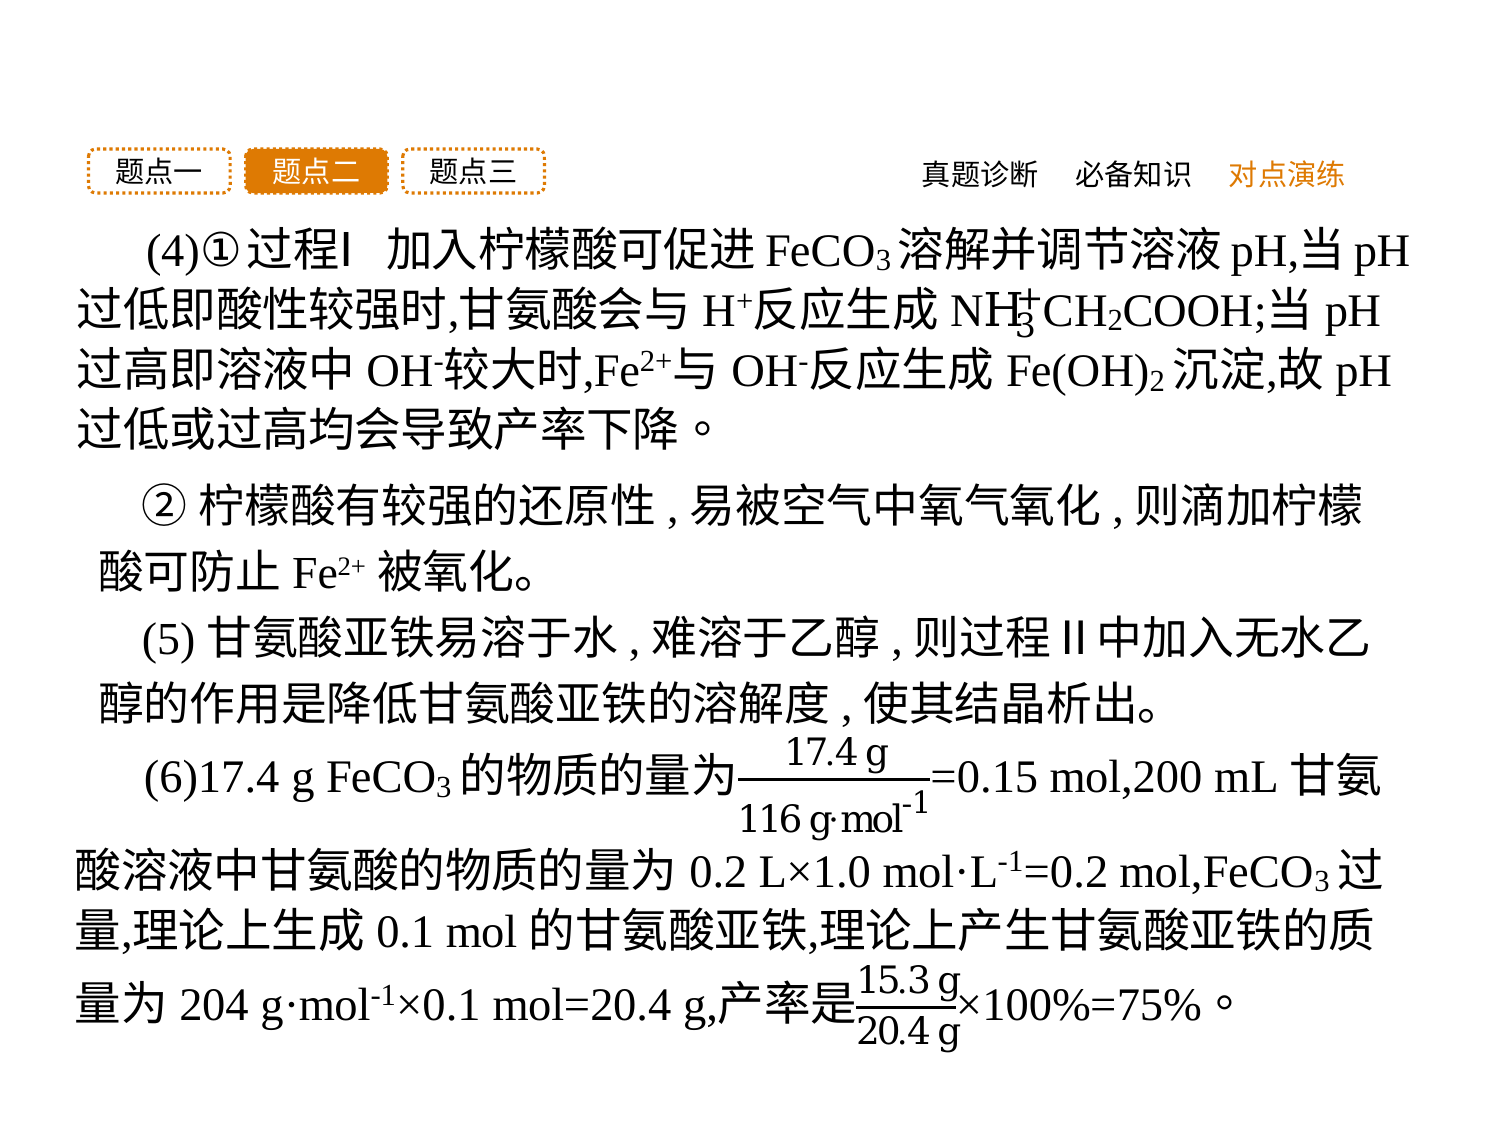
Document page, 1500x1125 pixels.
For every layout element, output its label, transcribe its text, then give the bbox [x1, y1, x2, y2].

text_box 必备知识 [1057, 148, 1210, 199]
text_box 真题诊断 [903, 148, 1057, 199]
text_box 对点演练 [1210, 148, 1365, 199]
text_box 题点二 [243, 146, 390, 196]
text_box 题点三 [400, 146, 547, 196]
text_box ②柠檬酸有较强的还原性,易被空气中氧气氧化,则滴加柠檬酸可防止Fe2+被氧化。 (5)甘氨酸亚铁易溶于水,难溶于乙醇,则过程Ⅱ中加入无水乙醇的作用是降低甘氨酸亚铁的溶解度,使其结晶析出。 [83, 458, 1417, 738]
text_box 题点一 [86, 146, 233, 196]
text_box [74, 733, 1409, 1054]
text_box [76, 219, 1411, 462]
